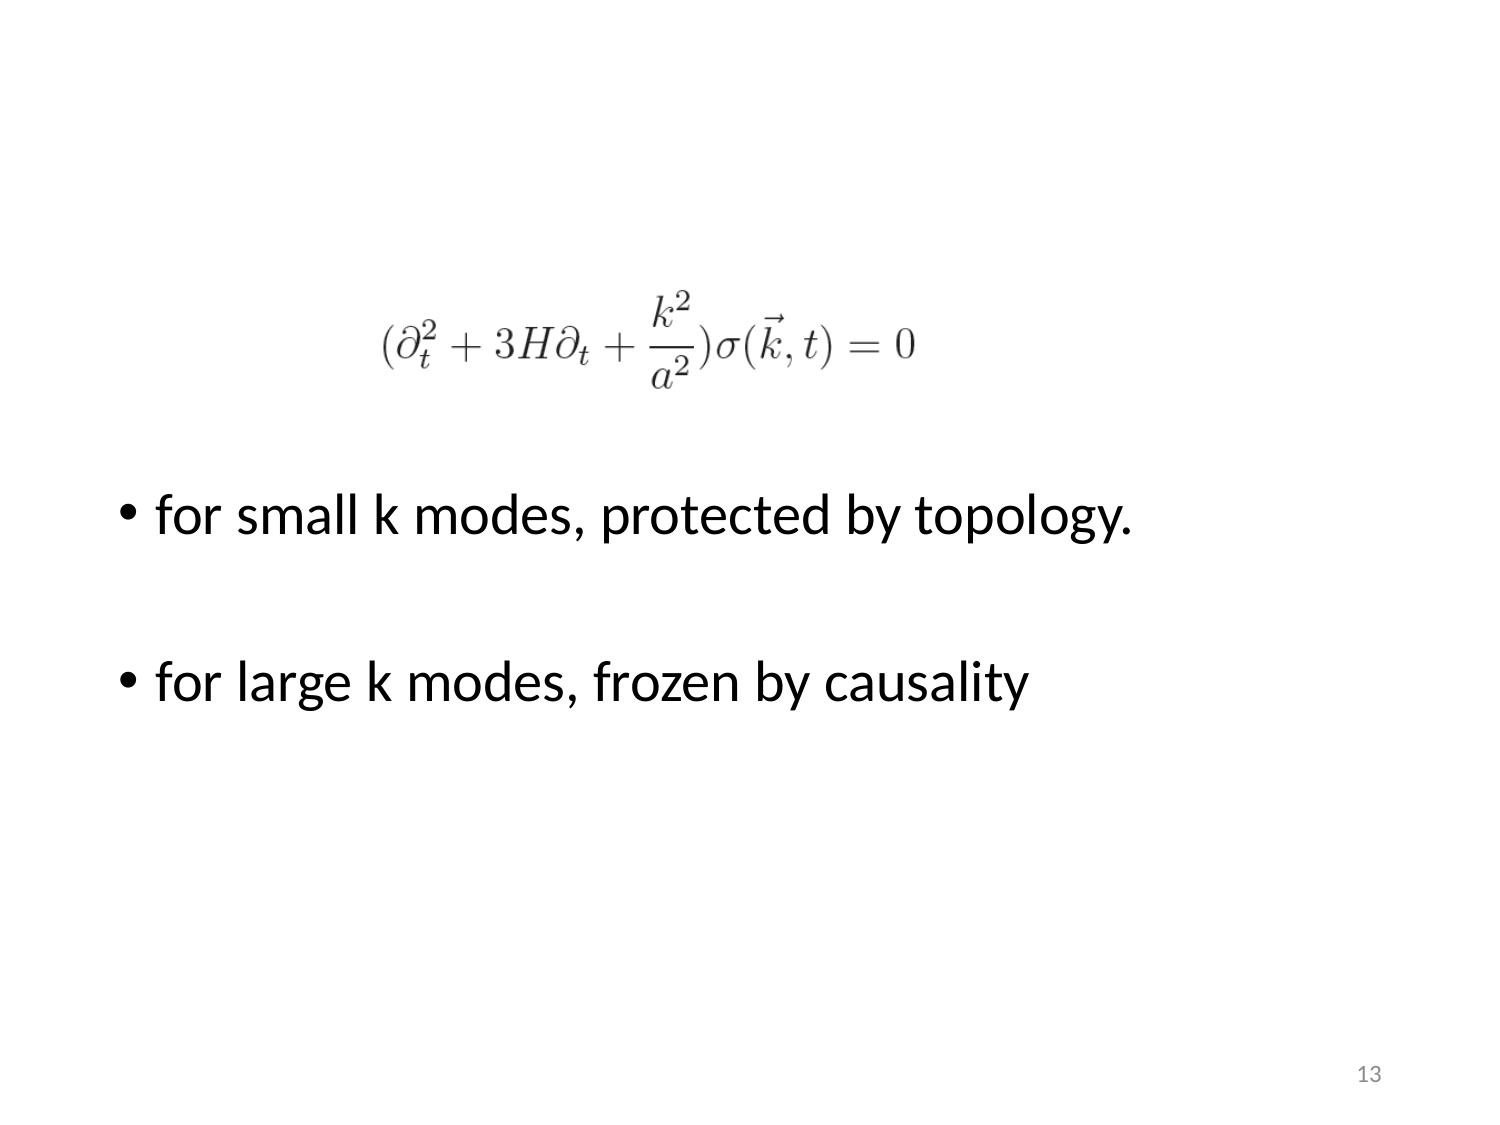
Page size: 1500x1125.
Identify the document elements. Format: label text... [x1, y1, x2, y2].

slide_number 13 [1059, 1042, 1397, 1103]
list for small k modes, protected by topology. for large k modes, frozen by causality [103, 476, 1397, 1125]
picture [368, 280, 940, 409]
